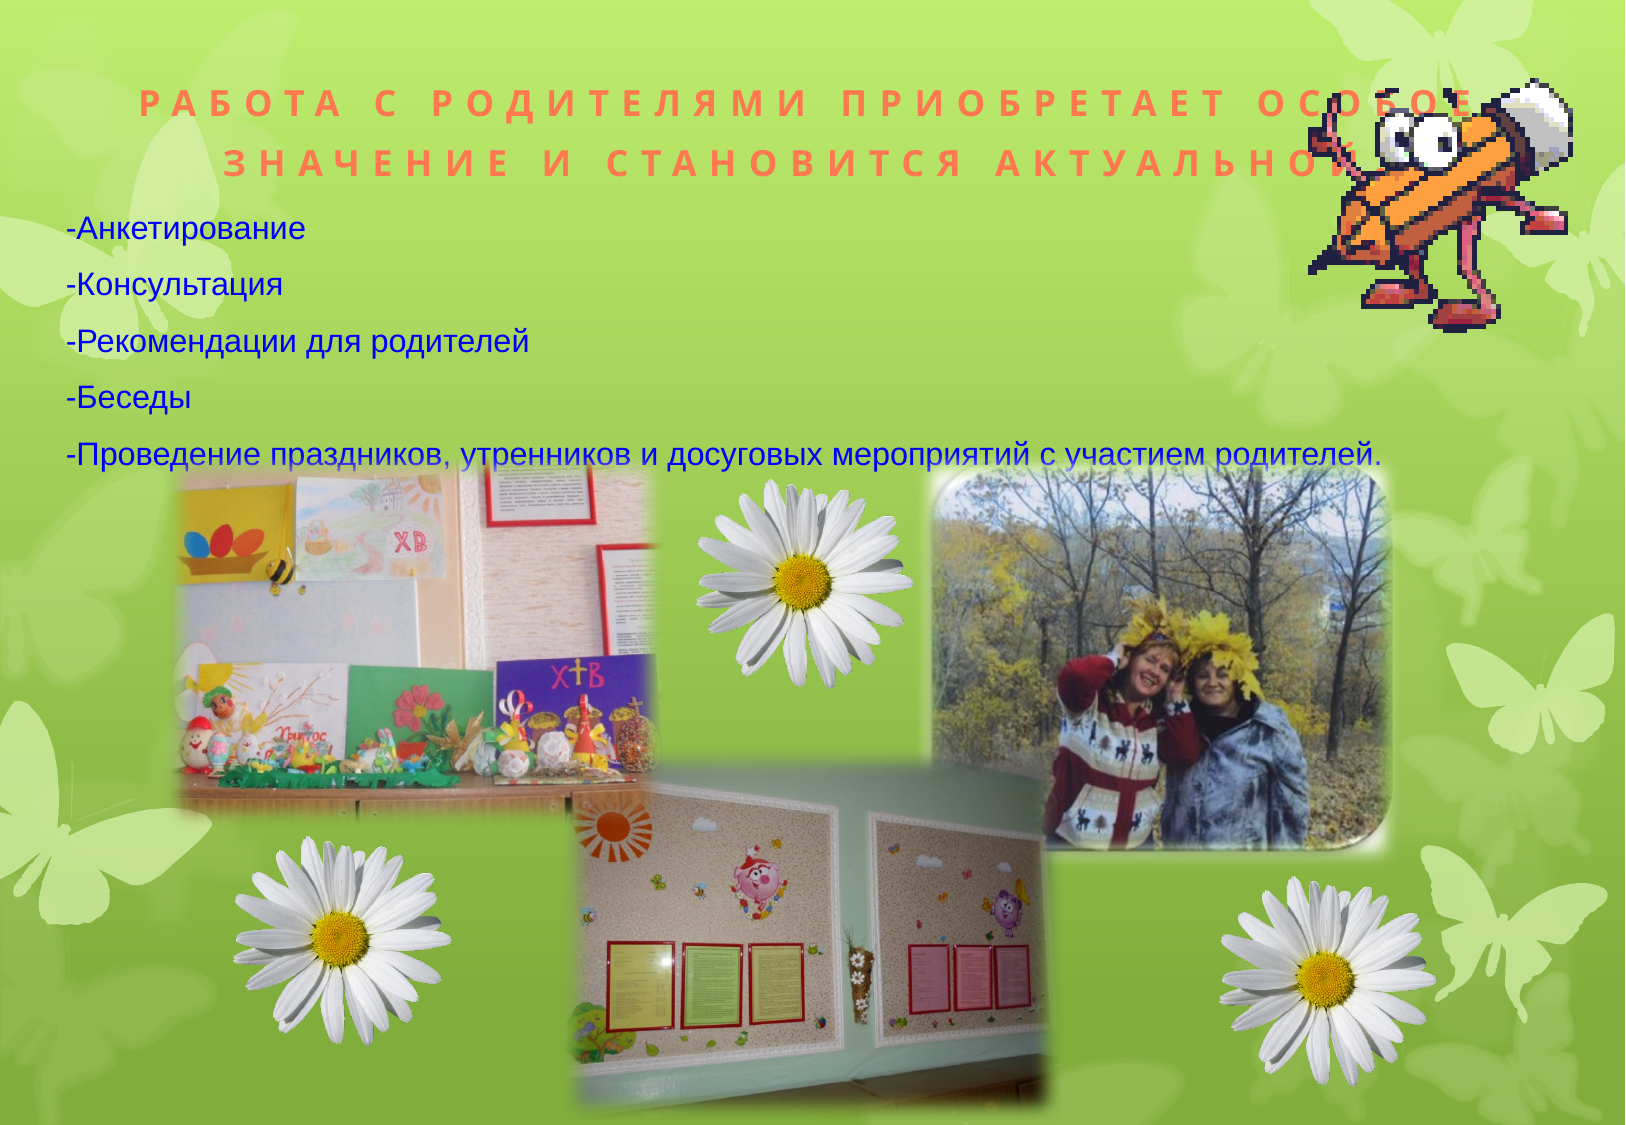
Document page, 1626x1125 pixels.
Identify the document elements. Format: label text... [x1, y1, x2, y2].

title Работа с родителями приобретает особое значение и становится актуальной. [121, 70, 1278, 199]
picture [233, 836, 452, 1047]
list -Анкетирование -Консультация -Рекомендации для родителей -Беседы -Проведение праздников, утренников и досуговых мероприятий с участием родителей. [50, 199, 1522, 480]
picture [1219, 876, 1438, 1087]
picture [162, 449, 1404, 1124]
picture [1284, 5, 1593, 384]
